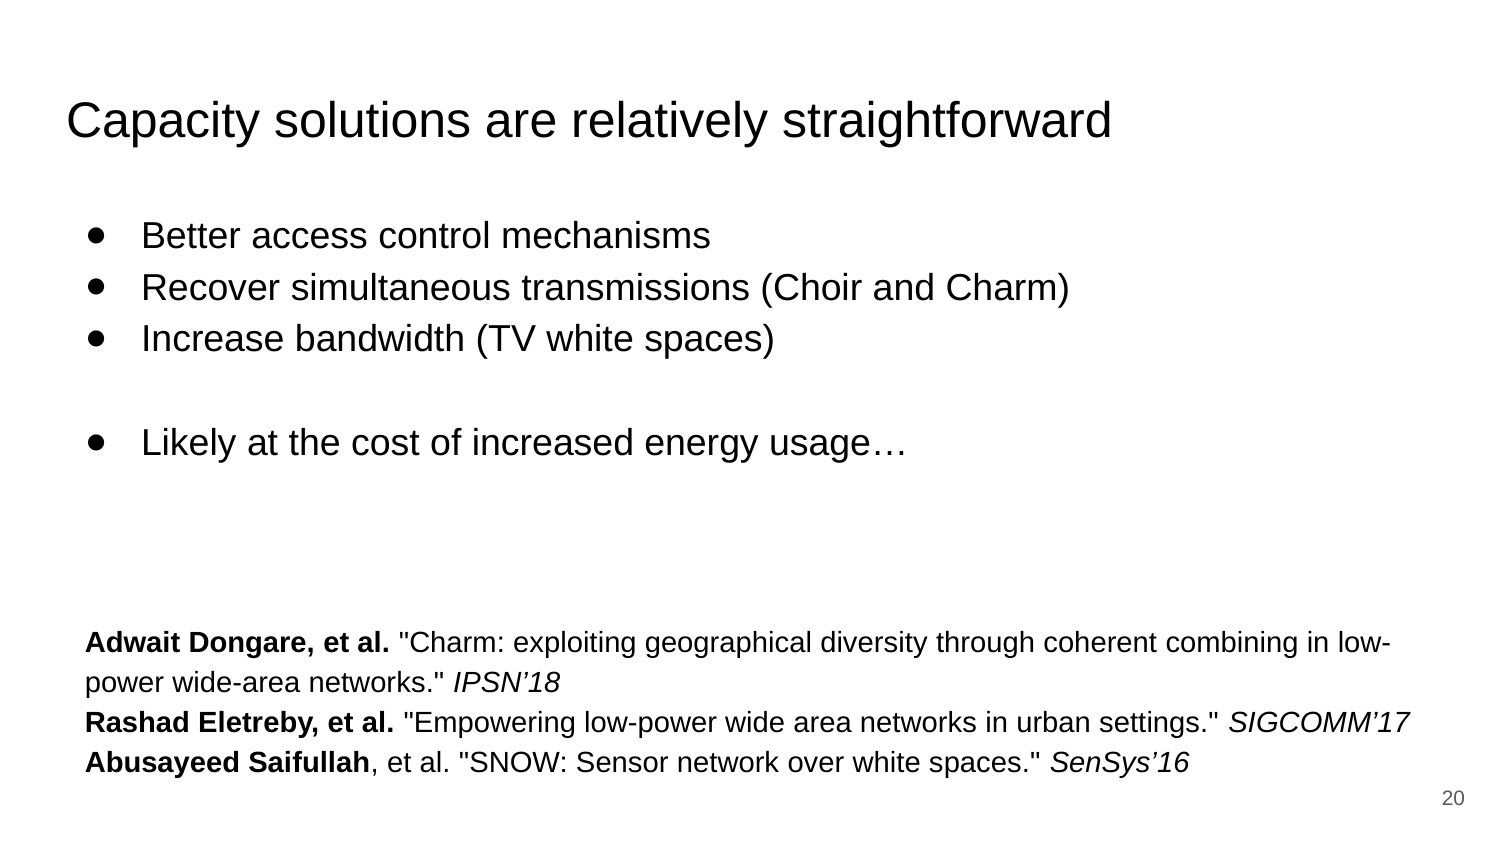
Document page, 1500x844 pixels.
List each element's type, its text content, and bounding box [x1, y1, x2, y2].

slide_number 20 [1389, 764, 1480, 830]
title Capacity solutions are relatively straightforward [51, 72, 1449, 167]
list Better access control mechanisms Recover simultaneous transmissions (Choir and Charm) Increase bandwidth (TV white spaces) Likely at the cost of increased energy usage… Adwait Dongare, et al. "Charm: exploiting geographical diversity through coherent combining in low-power wide-area networks." IPSN’18 Rashad Eletreby, et al. "Empowering low-power wide area networks in urban settings." SIGCOMM’17 Abusayeed Saifullah, et al. "SNOW: Sensor network over white spaces." SenSys’16 [51, 189, 1449, 750]
